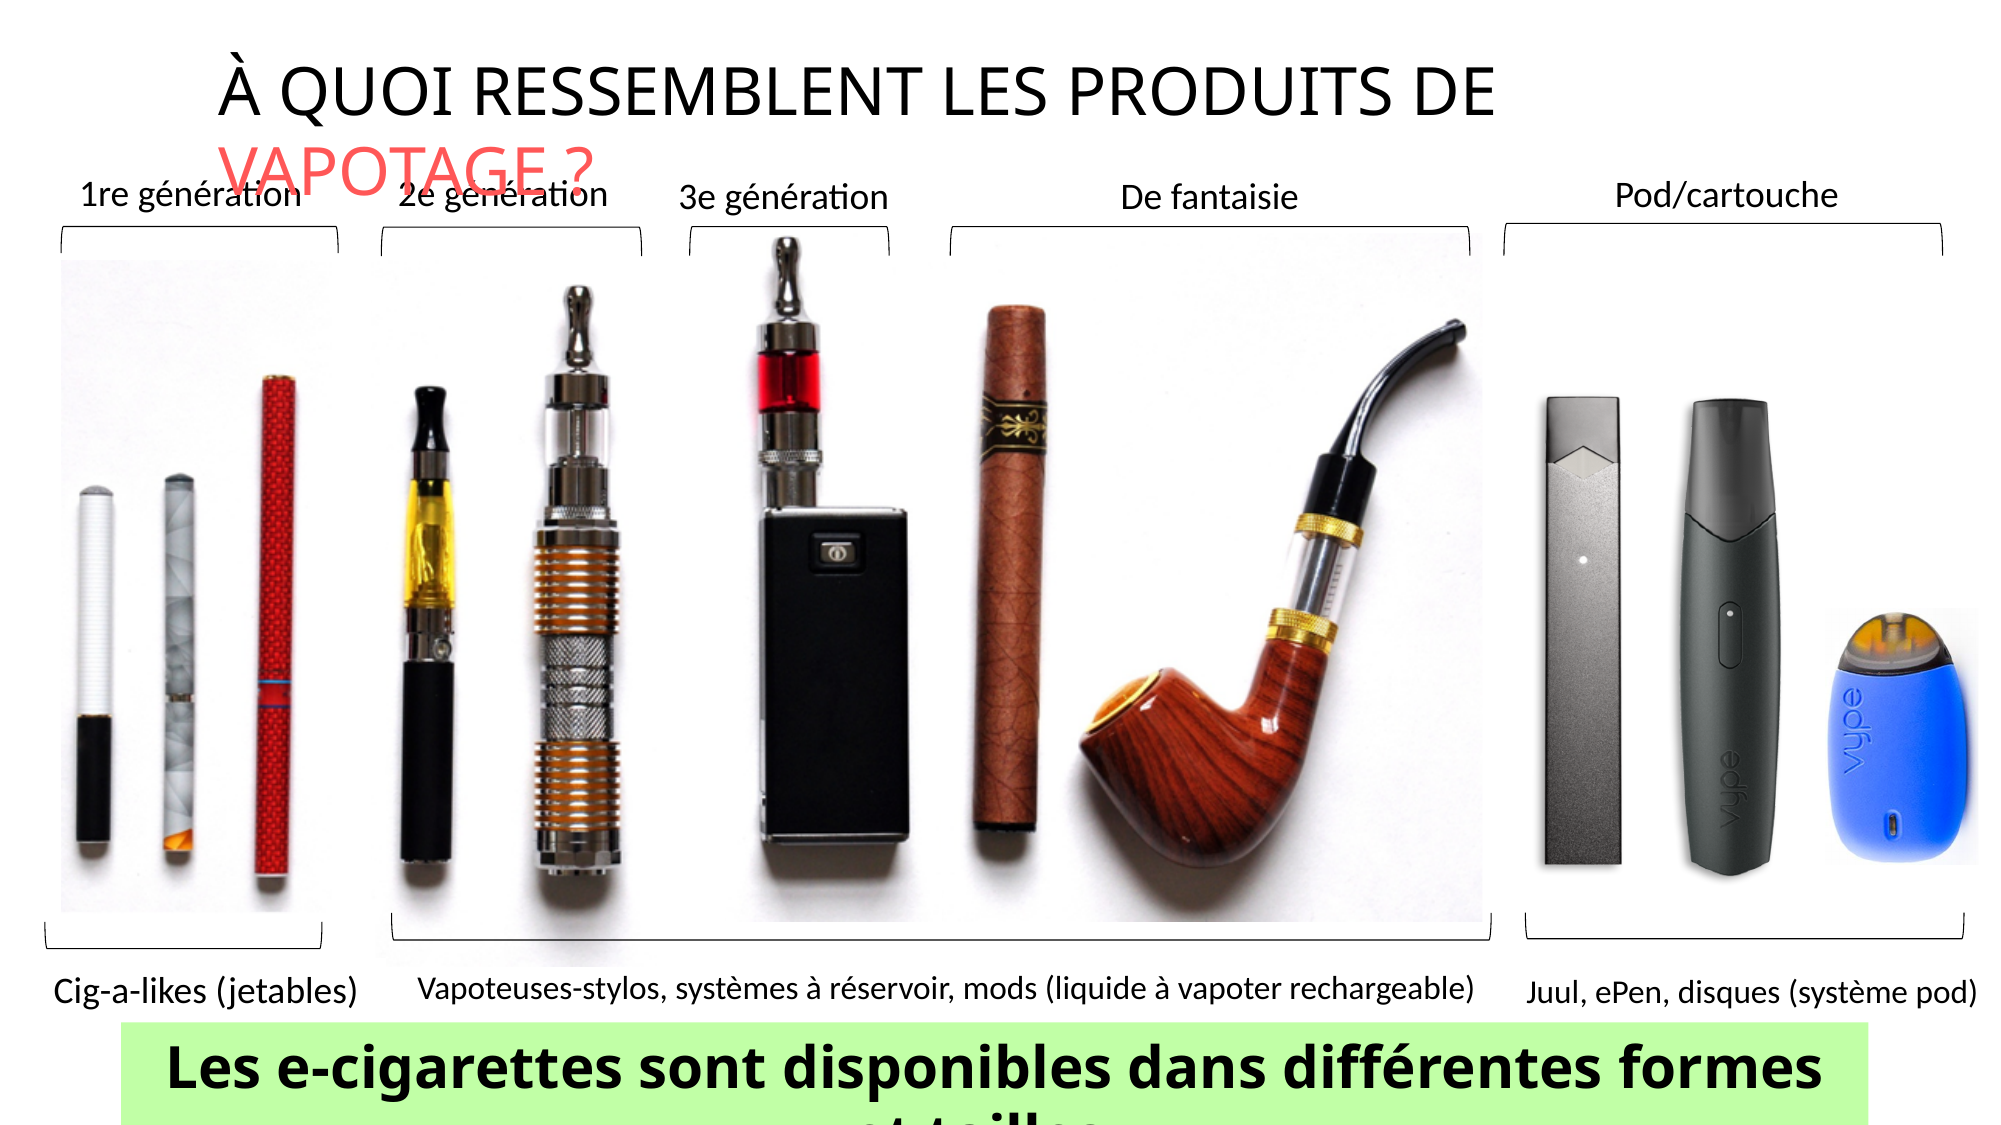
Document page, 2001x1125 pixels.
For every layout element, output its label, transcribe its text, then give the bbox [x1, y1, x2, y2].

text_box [1503, 162, 1943, 256]
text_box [663, 164, 916, 256]
text_box À QUOI RESSEMBLENT LES PRODUITS DE VAPOTAGE ? [203, 41, 1826, 217]
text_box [1544, 373, 1979, 898]
picture [61, 260, 332, 967]
text_box Cig-a-likes (jetables) [38, 958, 387, 1018]
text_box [950, 164, 1470, 271]
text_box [61, 162, 339, 254]
picture [371, 260, 657, 967]
text_box [44, 921, 61, 950]
picture [942, 233, 1483, 912]
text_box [1511, 912, 2000, 1019]
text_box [381, 164, 660, 257]
text_box Les e-cigarettes sont disponibles dans différentes formes et tailles. [121, 1022, 1869, 1125]
picture [725, 233, 941, 912]
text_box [391, 912, 1503, 1015]
